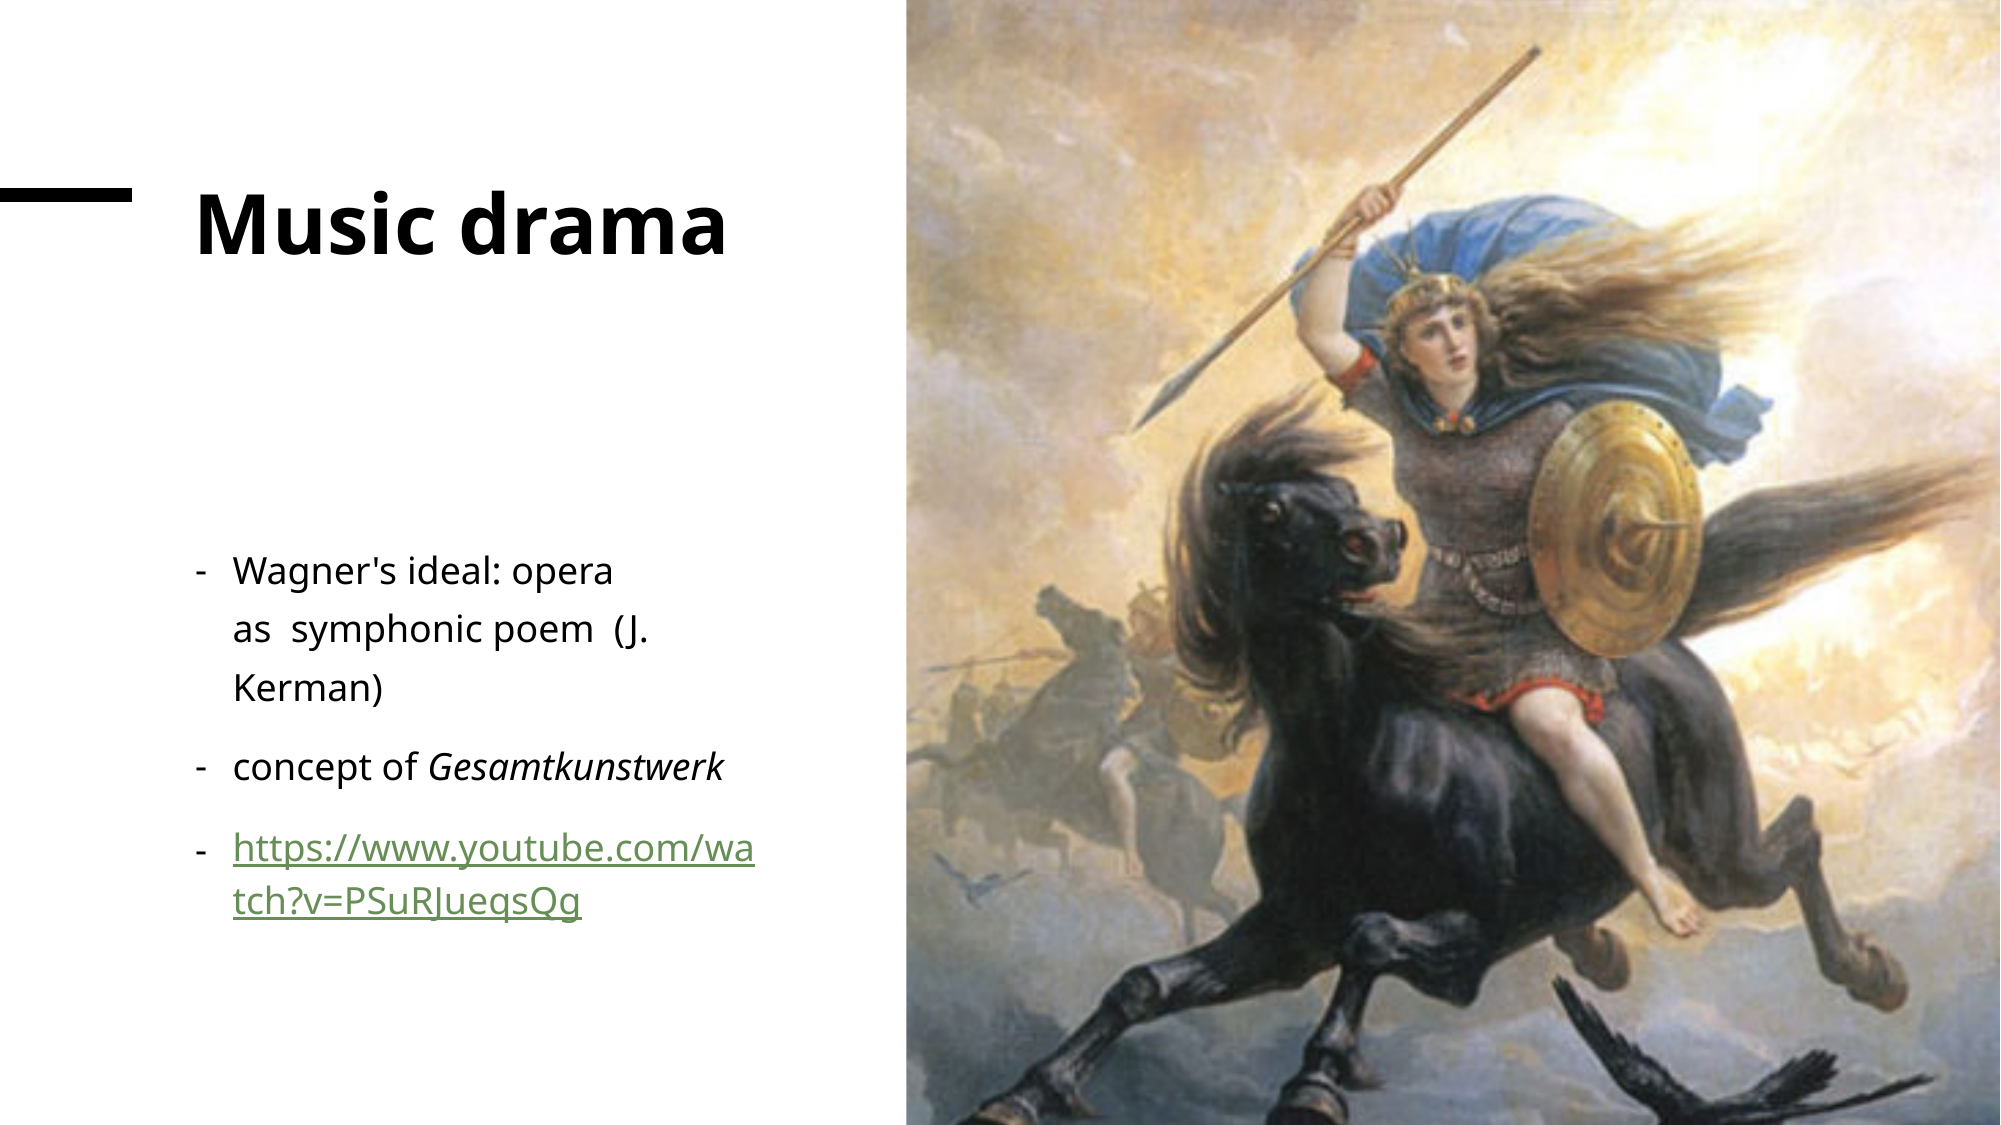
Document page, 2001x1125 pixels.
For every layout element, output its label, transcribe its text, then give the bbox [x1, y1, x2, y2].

text_box [0, 0, 906, 1125]
list Wagner's ideal: opera as symphonic poem (J. Kerman) concept of Gesamtkunstwerk https://www.youtube.com/watch?v=PSuRJueqsQg [180, 525, 783, 1011]
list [906, 0, 2000, 1125]
title Music drama [178, 179, 800, 515]
